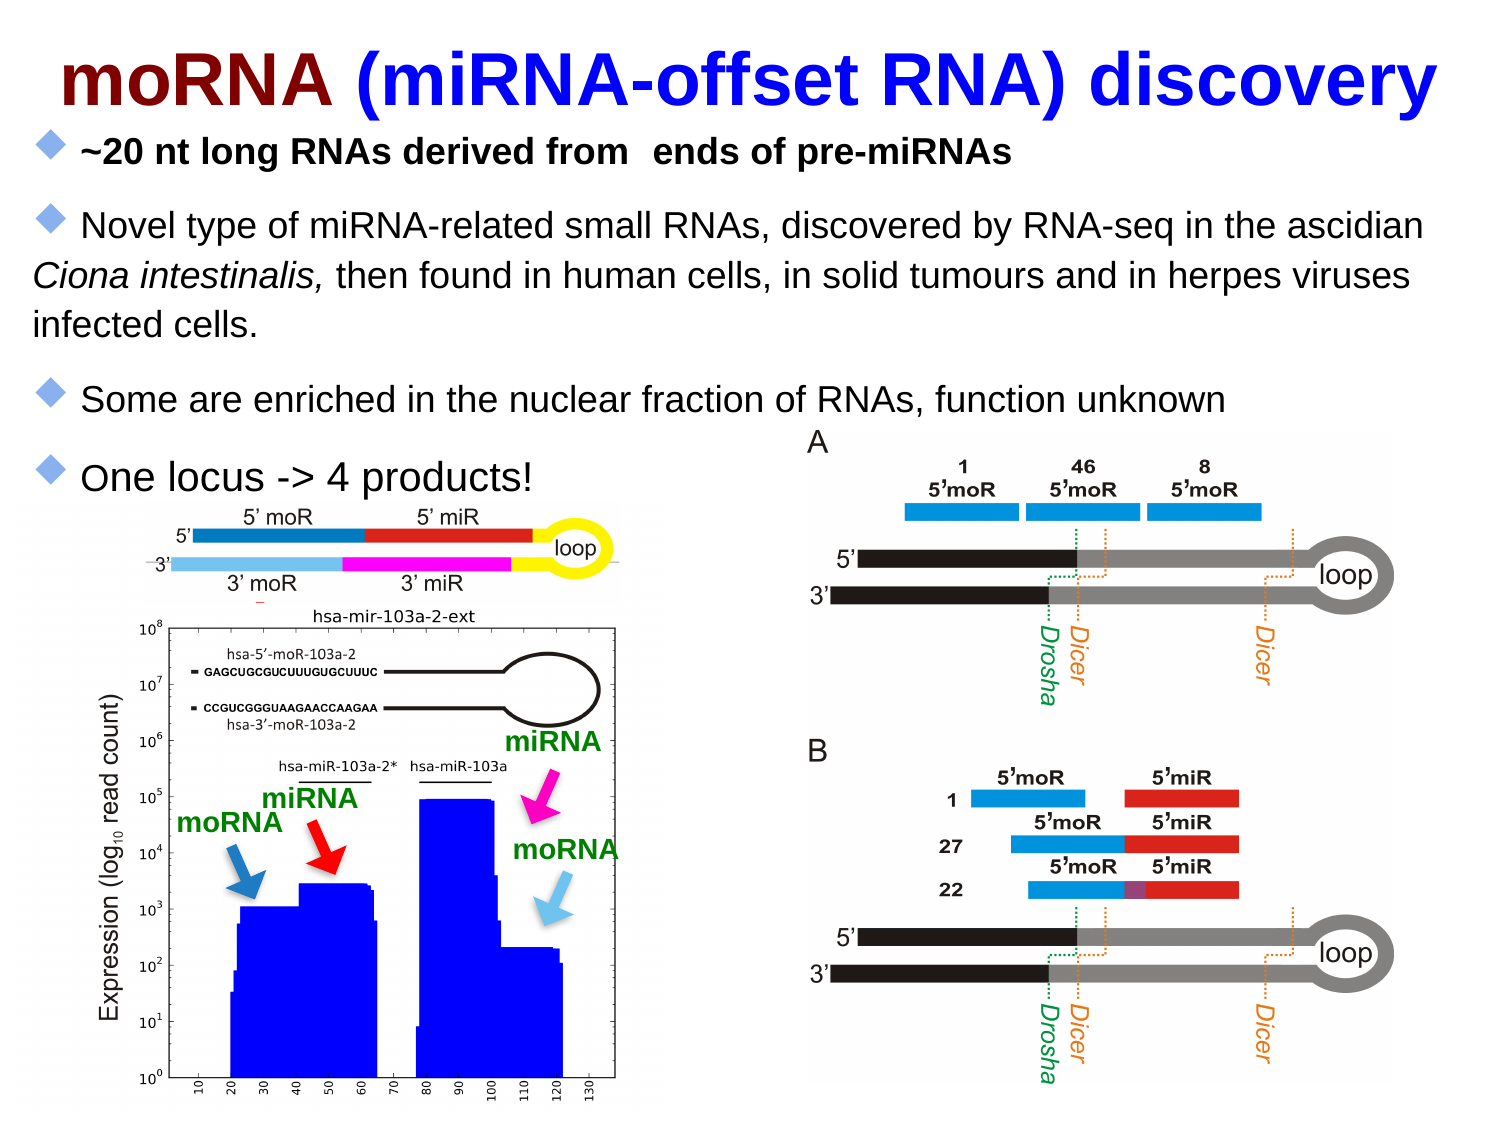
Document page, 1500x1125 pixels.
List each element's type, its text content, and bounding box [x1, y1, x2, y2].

picture [10, 501, 666, 1117]
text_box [475, 822, 657, 929]
text_box ~20 nt long RNAs derived from tends of pre-miRNAs Novel type of miRNA-related small RNAs, discovered by RNA-seq in the ascidian Ciona intestinalis, then found in human cells, in solid tumours and in herpes viruses infected cells. Some are enriched in the nuclear fraction of RNAs, function unknown One locus -> 4 products! [17, 115, 1500, 508]
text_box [219, 771, 401, 878]
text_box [139, 795, 321, 903]
picture [807, 430, 1394, 1084]
text_box moRNA (miRNA-offset RNA) discovery [0, 5, 1500, 95]
